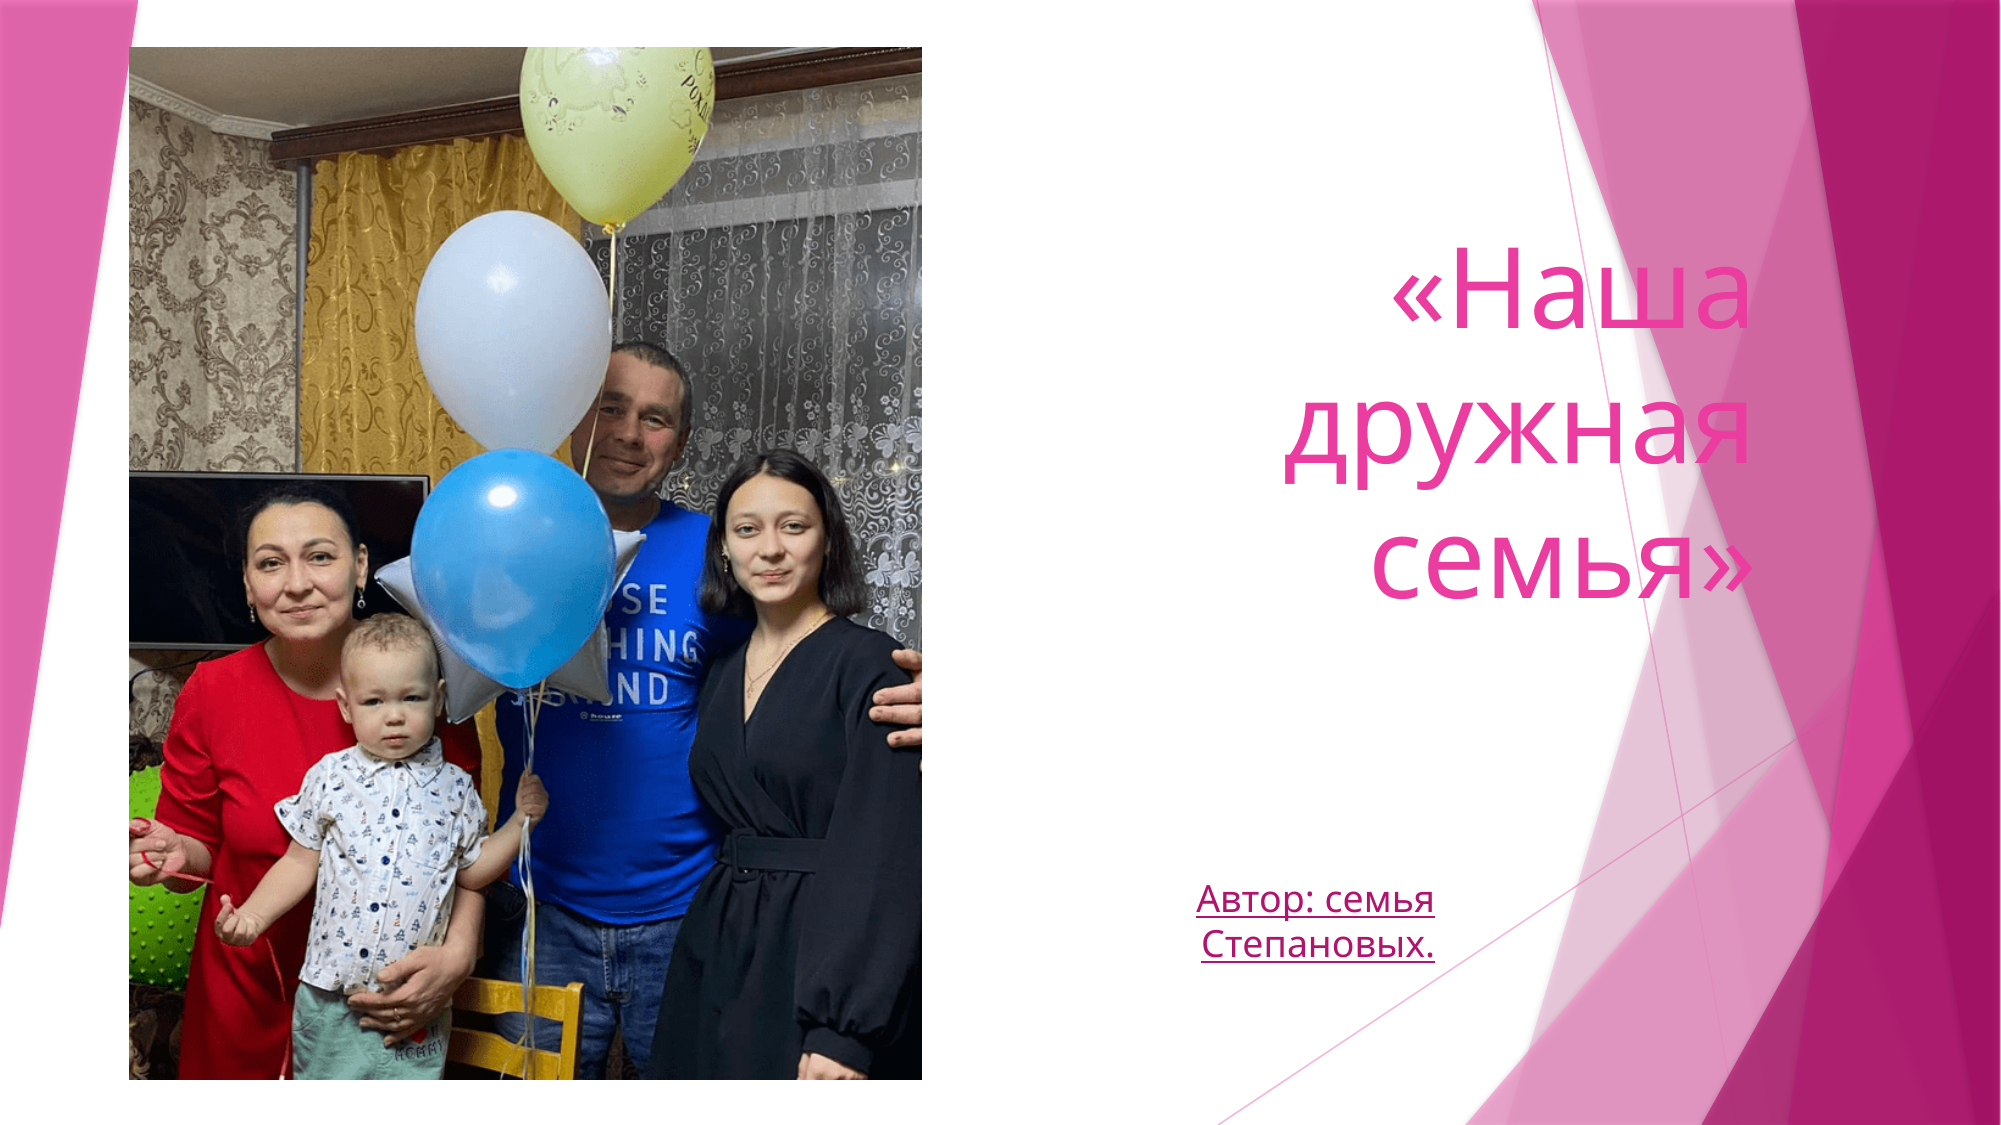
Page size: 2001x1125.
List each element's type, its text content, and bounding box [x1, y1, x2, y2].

picture [128, 46, 922, 1081]
subtitle Автор: семья Степановых. [953, 867, 1451, 1017]
title «Наша дружная семья» [927, 187, 1772, 629]
